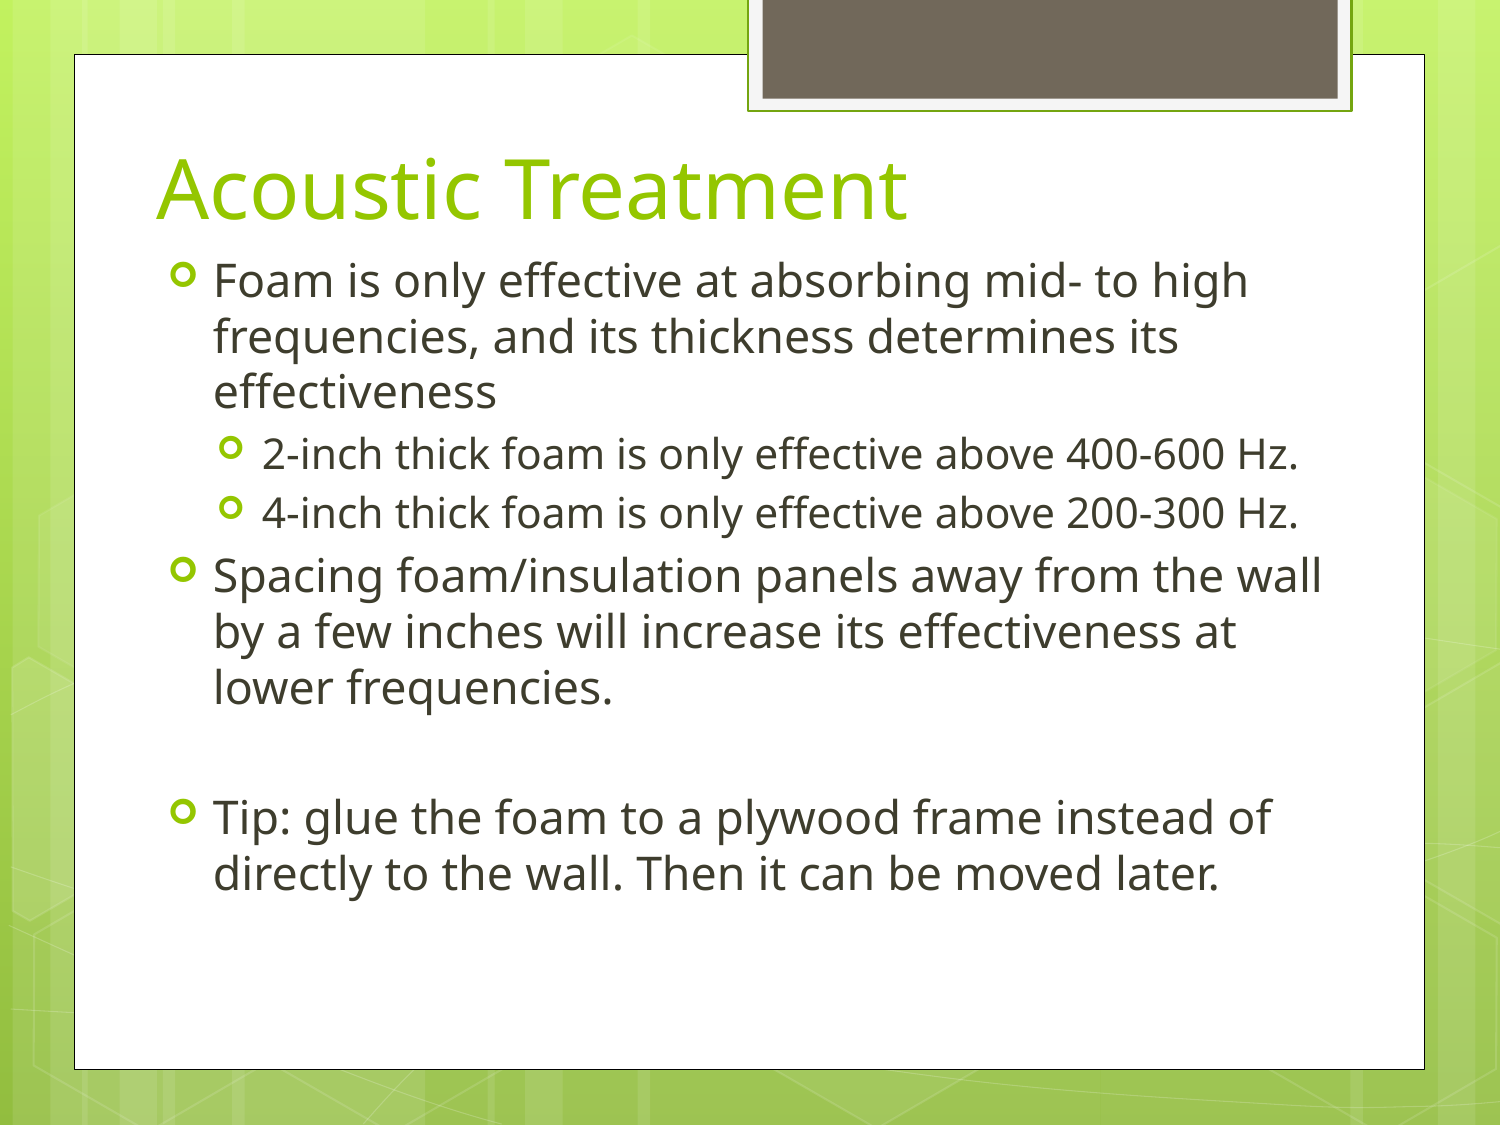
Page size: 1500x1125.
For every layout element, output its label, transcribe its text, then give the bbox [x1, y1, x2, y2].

title Acoustic Treatment [141, 113, 1363, 243]
list Foam is only effective at absorbing mid- to high frequencies, and its thickness determines its effectiveness 2-inch thick foam is only effective above 400-600 Hz. 4-inch thick foam is only effective above 200-300 Hz. Spacing foam/insulation panels away from the wall by a few inches will increase its effectiveness at lower frequencies. Tip: glue the foam to a plywood frame instead of directly to the wall. Then it can be moved later. [141, 243, 1363, 1020]
